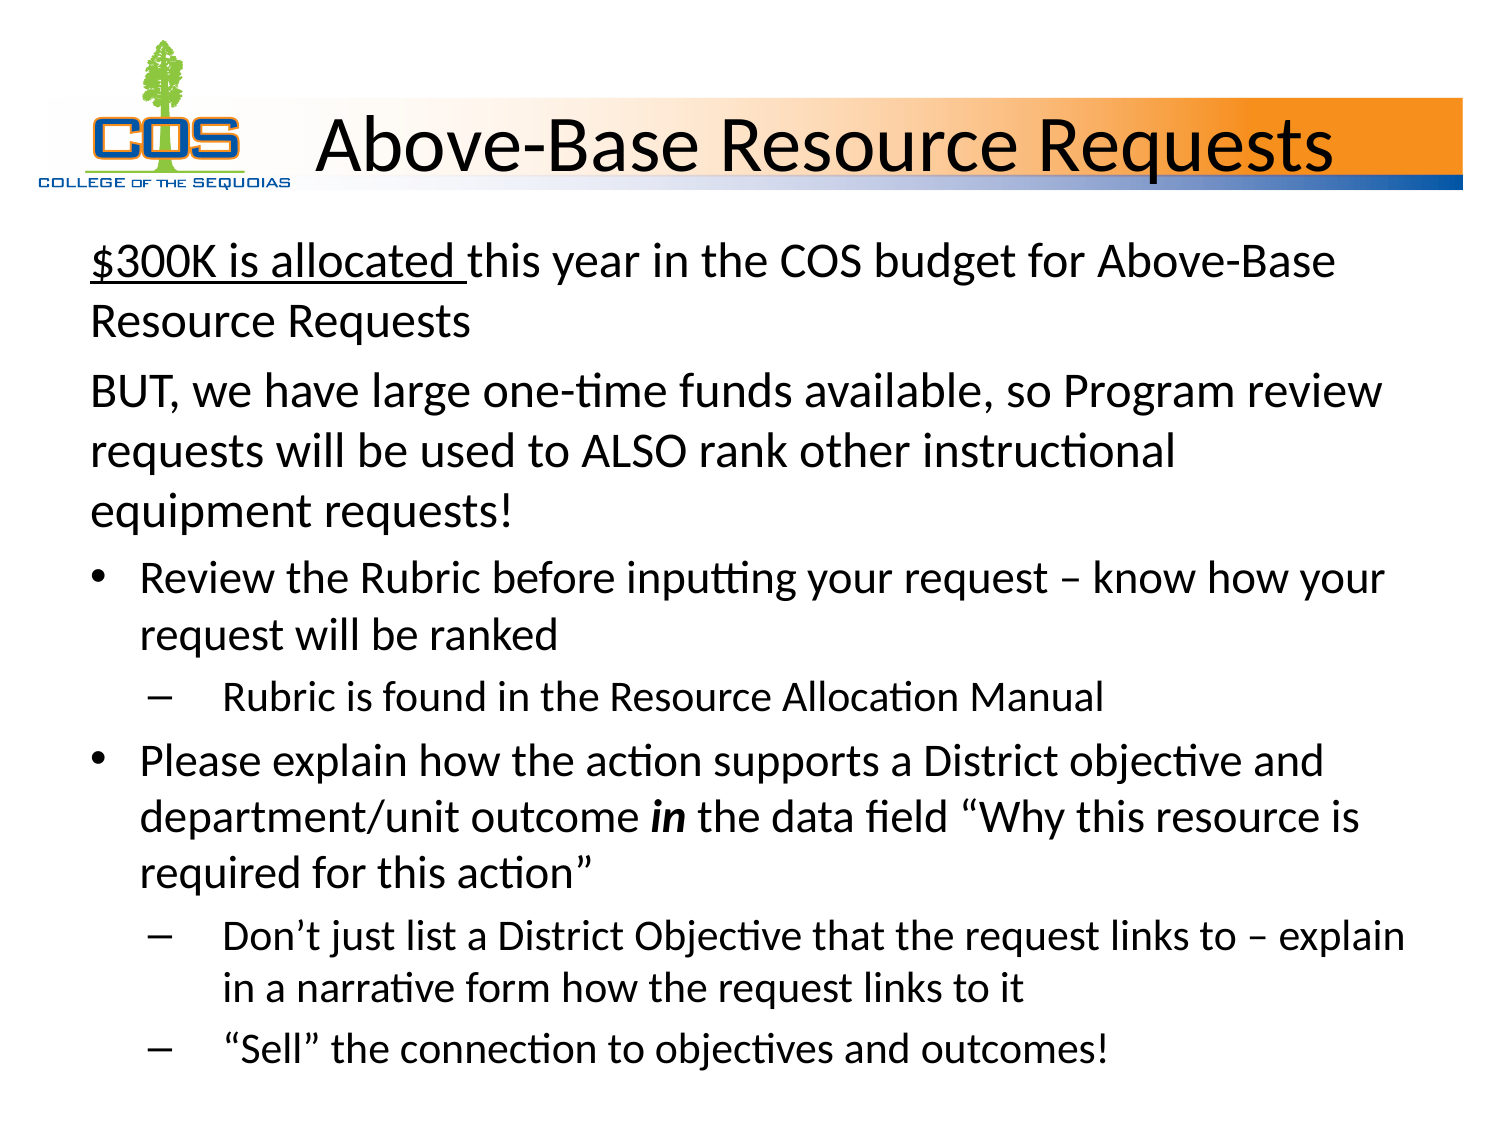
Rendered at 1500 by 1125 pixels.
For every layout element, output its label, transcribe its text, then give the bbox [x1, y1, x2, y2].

title Above-Base Resource Requests [300, 45, 1425, 220]
list $300K is allocated this year in the COS budget for Above-Base Resource Requests BUT, we have large one-time funds available, so Program review requests will be used to ALSO rank other instructional equipment requests! Review the Rubric before inputting your request – know how your request will be ranked Rubric is found in the Resource Allocation Manual Please explain how the action supports a District objective and department/unit outcome in the data field “Why this resource is required for this action” Don’t just list a District Objective that the request links to – explain in a narrative form how the request links to it “Sell” the connection to objectives and outcomes! [75, 220, 1425, 1089]
picture [35, 40, 1463, 192]
